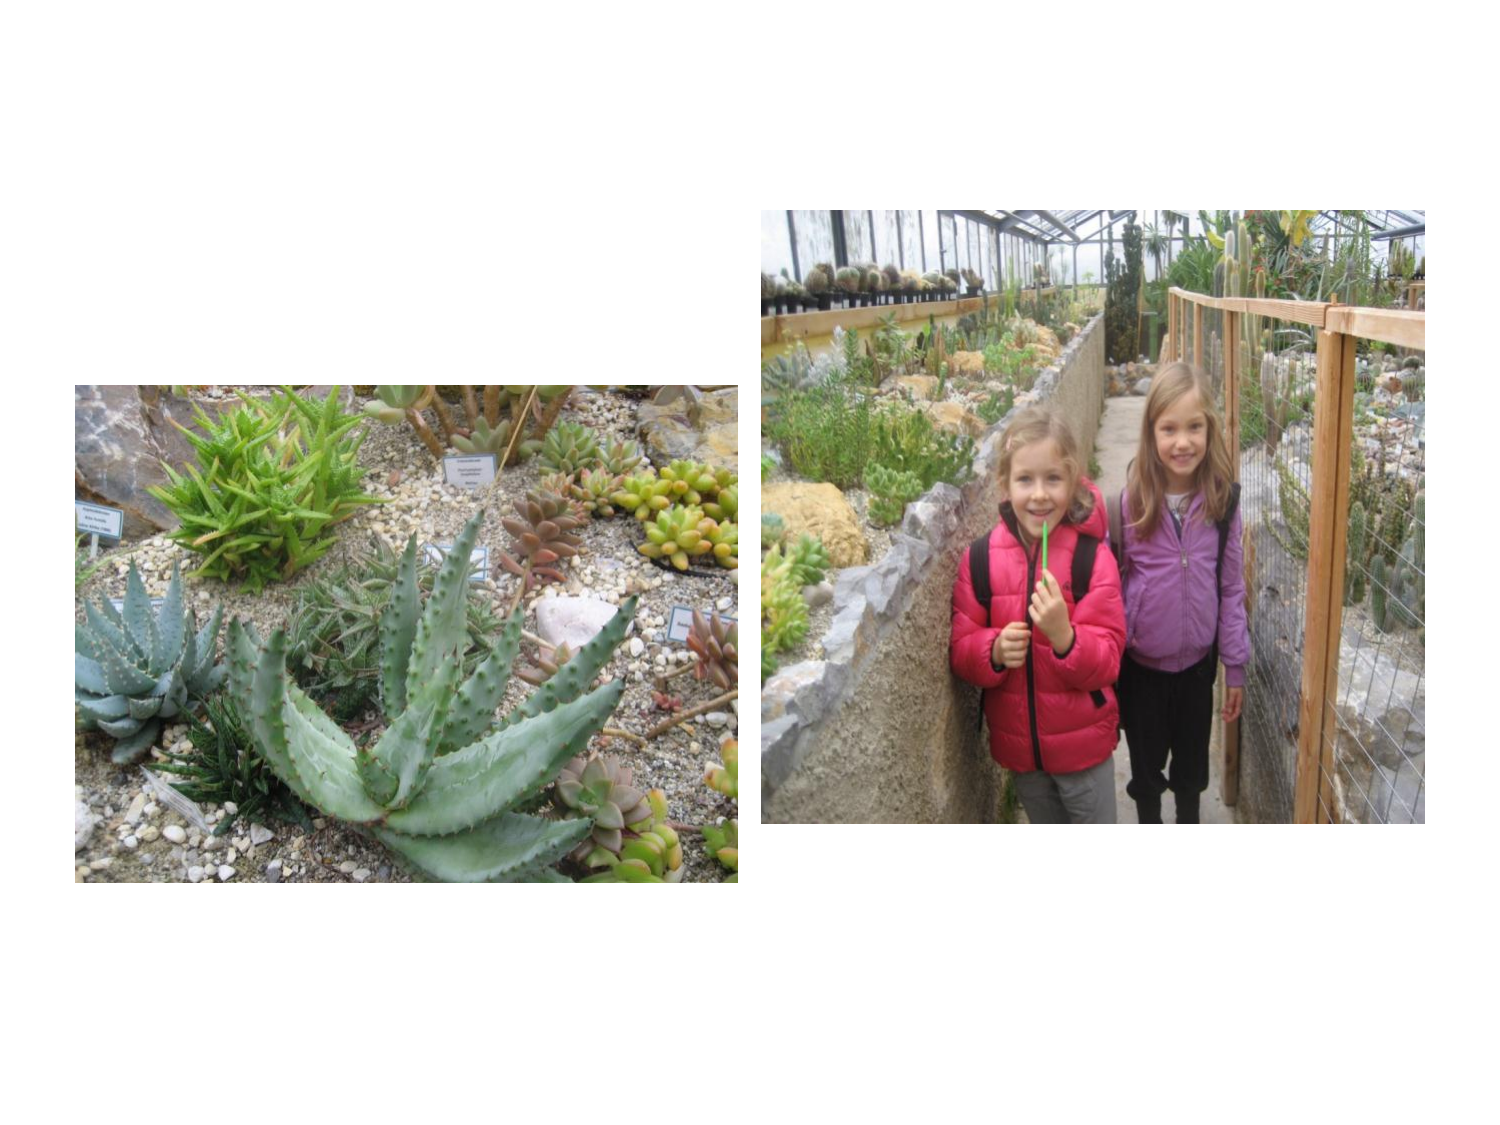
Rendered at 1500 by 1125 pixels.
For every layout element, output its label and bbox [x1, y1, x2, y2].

list [74, 384, 738, 883]
list [761, 210, 1425, 824]
